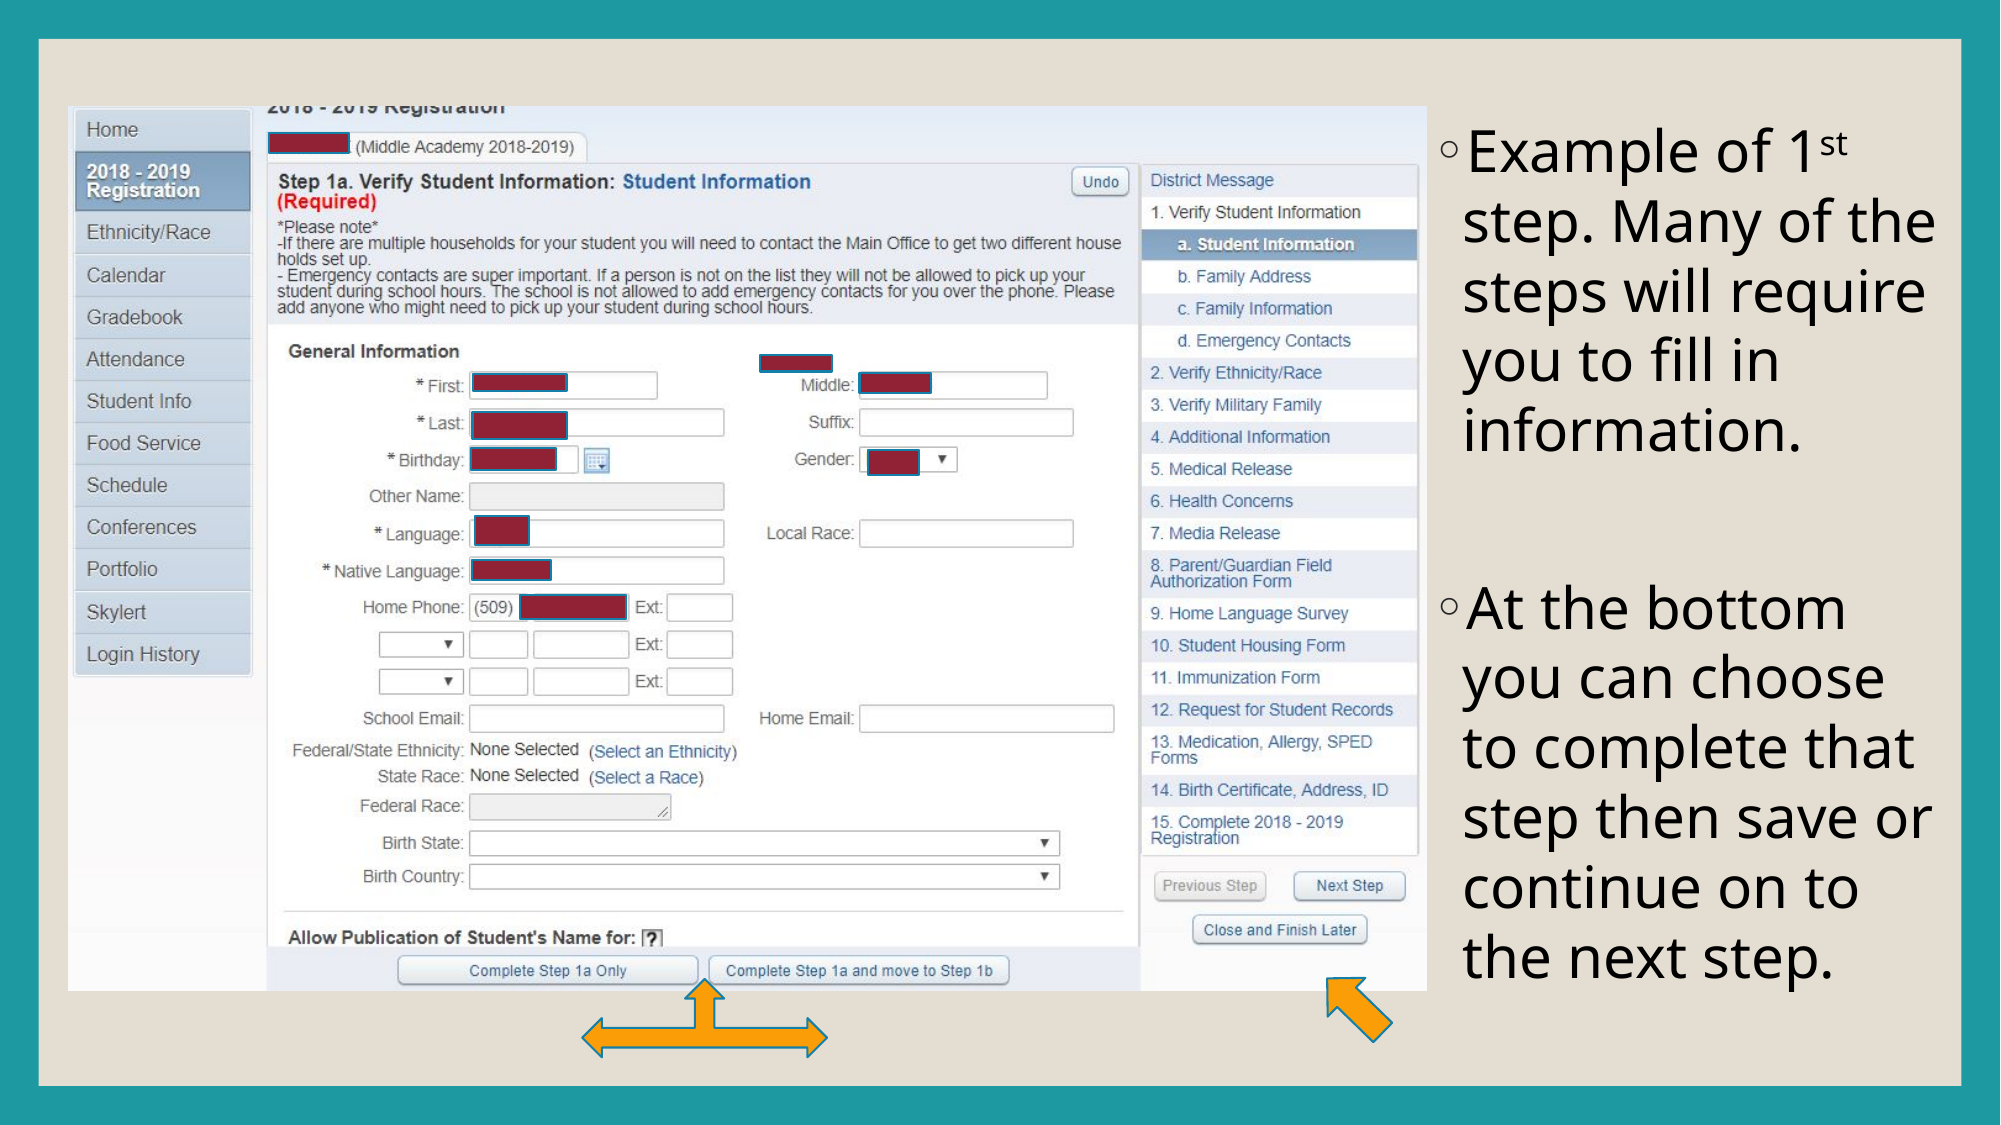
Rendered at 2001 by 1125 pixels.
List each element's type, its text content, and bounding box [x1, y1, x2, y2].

text_box [1326, 996, 1393, 1043]
picture [68, 106, 1427, 991]
text_box [581, 996, 828, 1059]
list Example of 1st step. Many of the steps will require you to fill in information. At the bottom you can choose to complete that step then save or continue on to the next step. [1417, 106, 1959, 1030]
